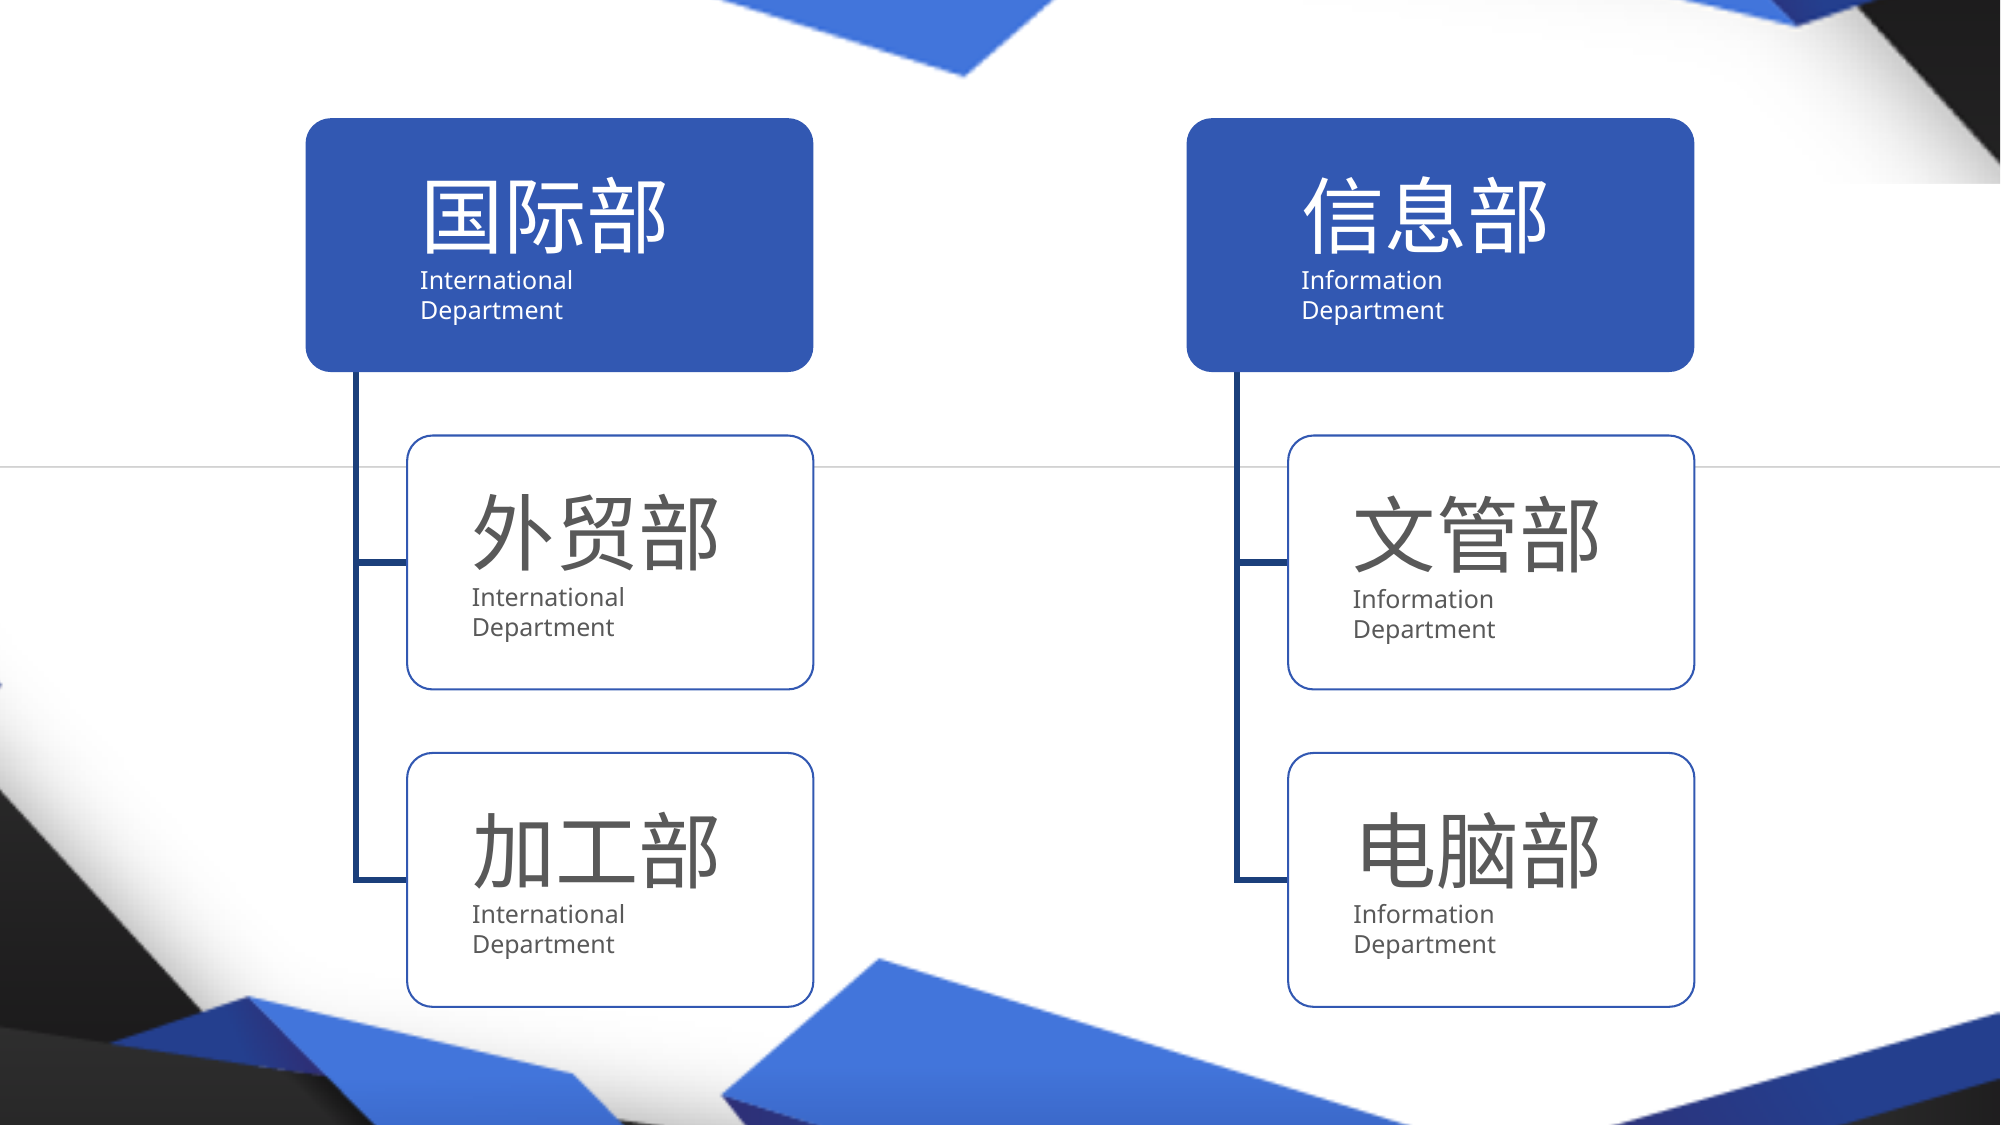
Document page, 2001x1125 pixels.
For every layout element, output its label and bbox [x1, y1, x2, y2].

picture [0, 0, 2000, 184]
text_box [1288, 752, 1695, 1007]
picture [0, 465, 2000, 1125]
text_box [1288, 435, 1695, 690]
text_box [1186, 118, 1695, 373]
text_box [1237, 373, 1289, 880]
text_box [305, 118, 814, 373]
text_box [407, 435, 814, 690]
text_box [356, 373, 408, 880]
text_box [407, 752, 814, 1007]
